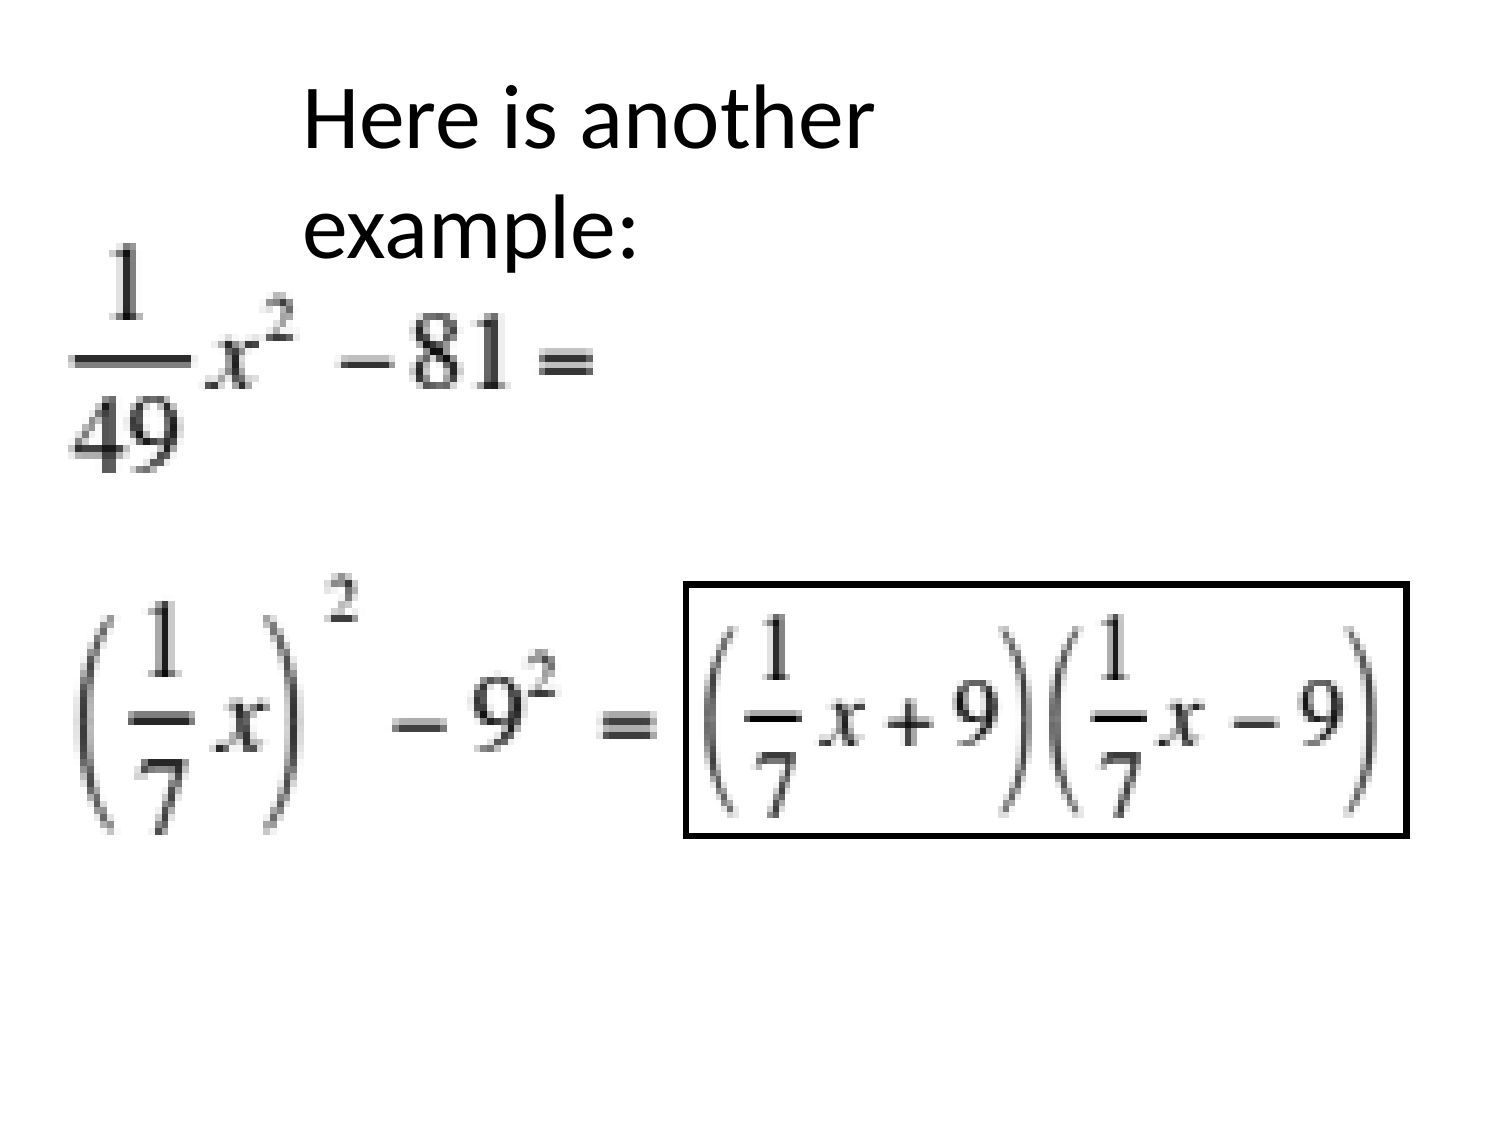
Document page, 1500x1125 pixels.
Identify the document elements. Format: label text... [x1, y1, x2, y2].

text_box Here is another example: [287, 49, 1250, 285]
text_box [55, 237, 608, 487]
text_box [685, 584, 1407, 837]
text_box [67, 567, 658, 850]
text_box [693, 602, 1390, 831]
